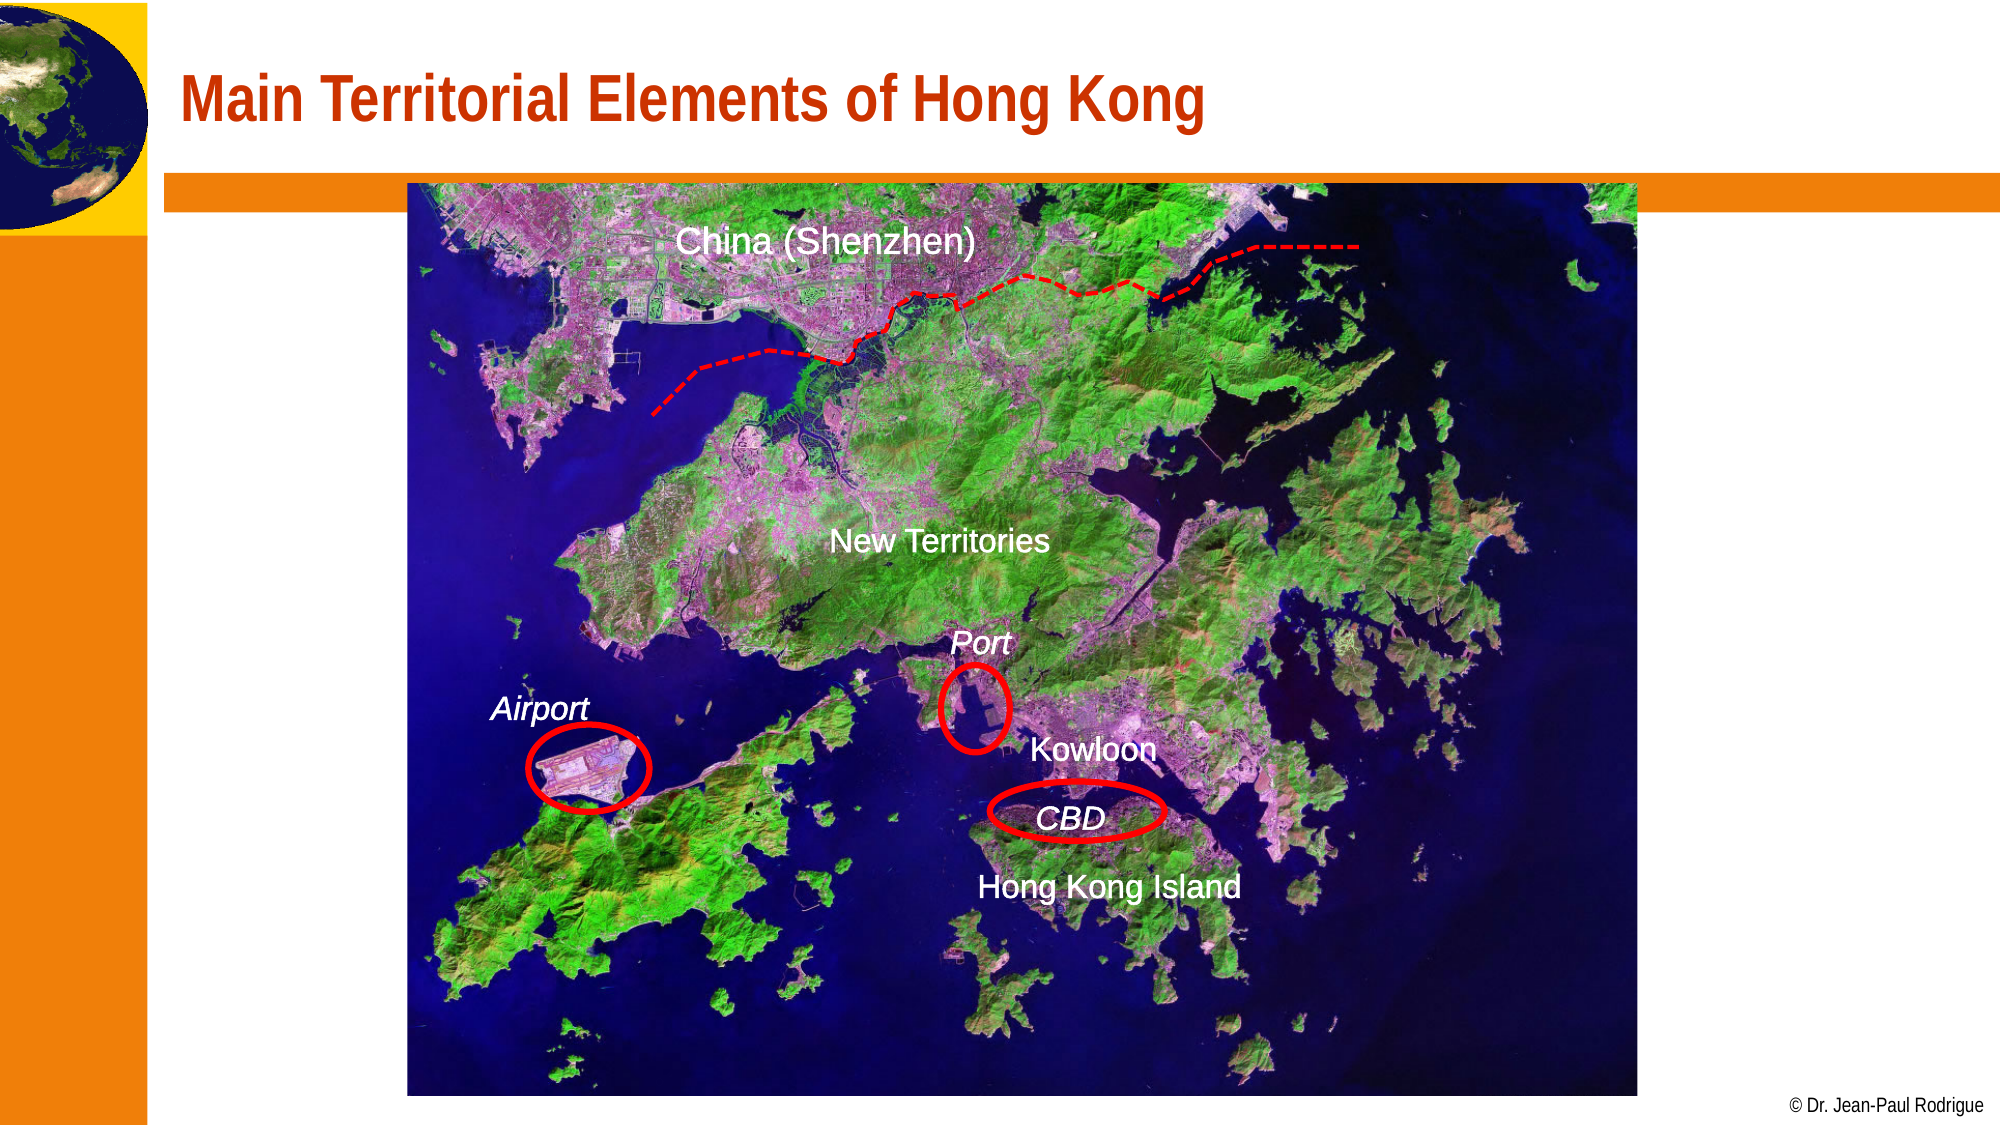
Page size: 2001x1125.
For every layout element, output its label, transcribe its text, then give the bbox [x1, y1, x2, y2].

picture [0, 3, 149, 231]
picture [407, 182, 1638, 1096]
title Main Territorial Elements of Hong Kong [165, 16, 1966, 173]
